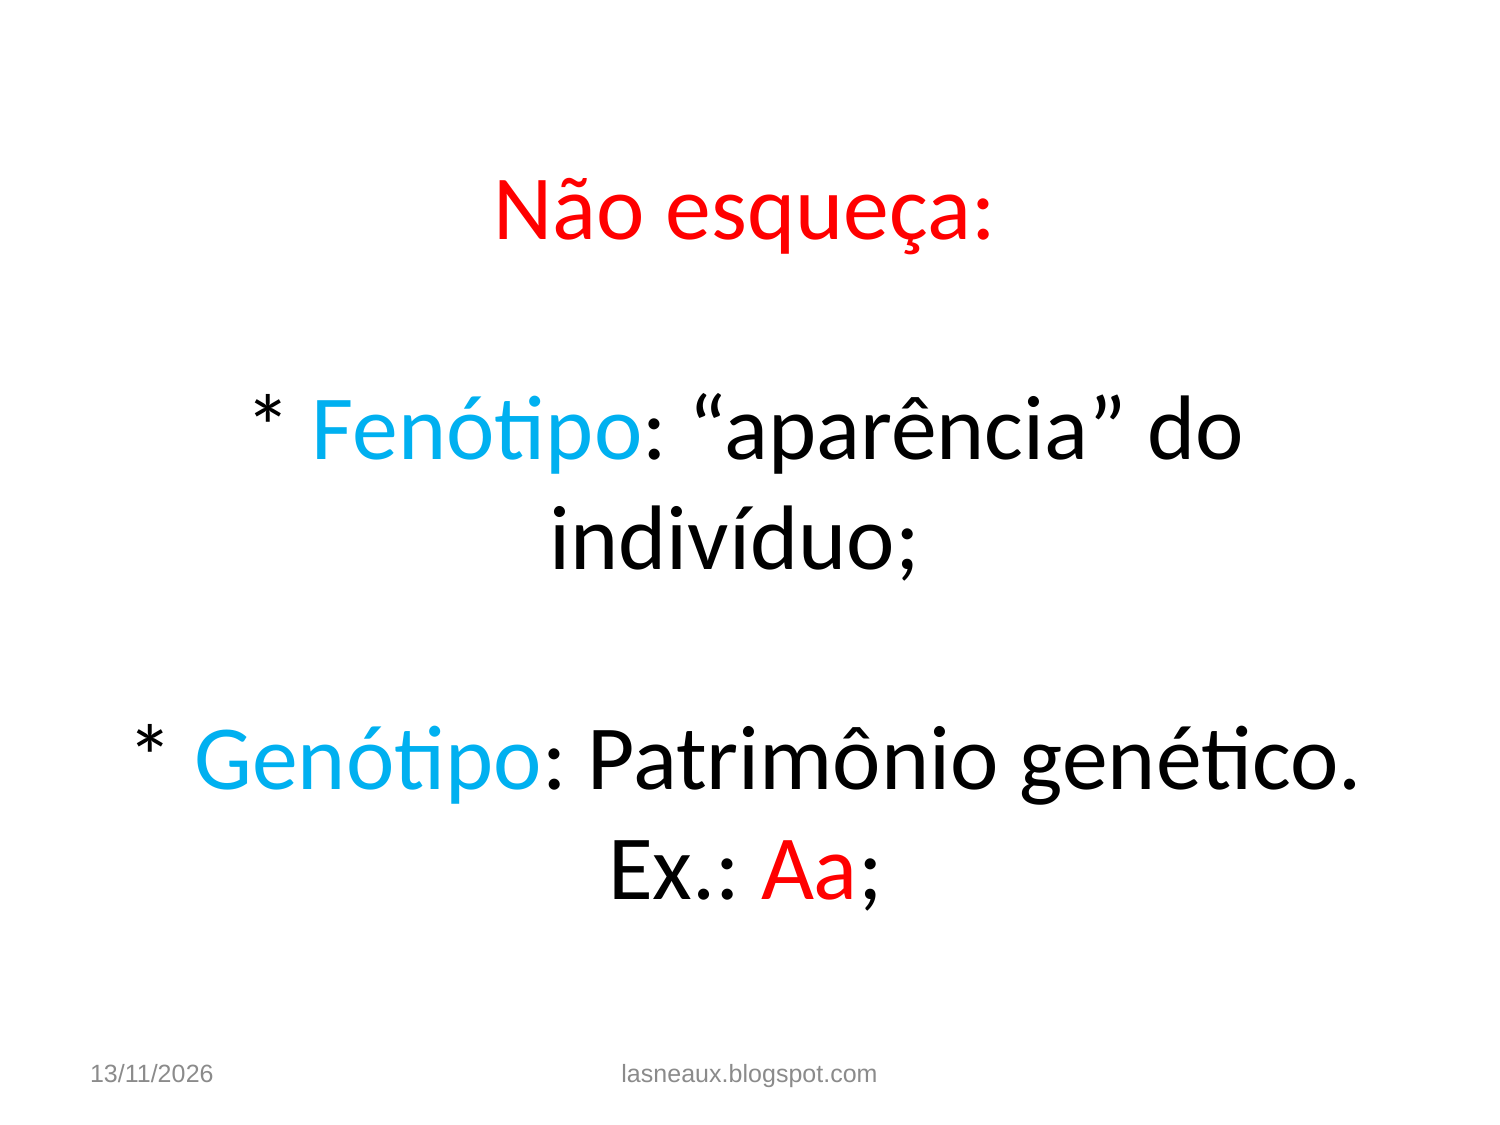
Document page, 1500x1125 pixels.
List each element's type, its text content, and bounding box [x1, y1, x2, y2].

footer lasneaux.blogspot.com [512, 1042, 988, 1103]
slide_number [75, 1042, 425, 1103]
title Não esqueça: * Fenótipo: “aparência” do indivíduo; * Genótipo: Patrimônio genético. Ex.: Aa; [70, 82, 1421, 985]
